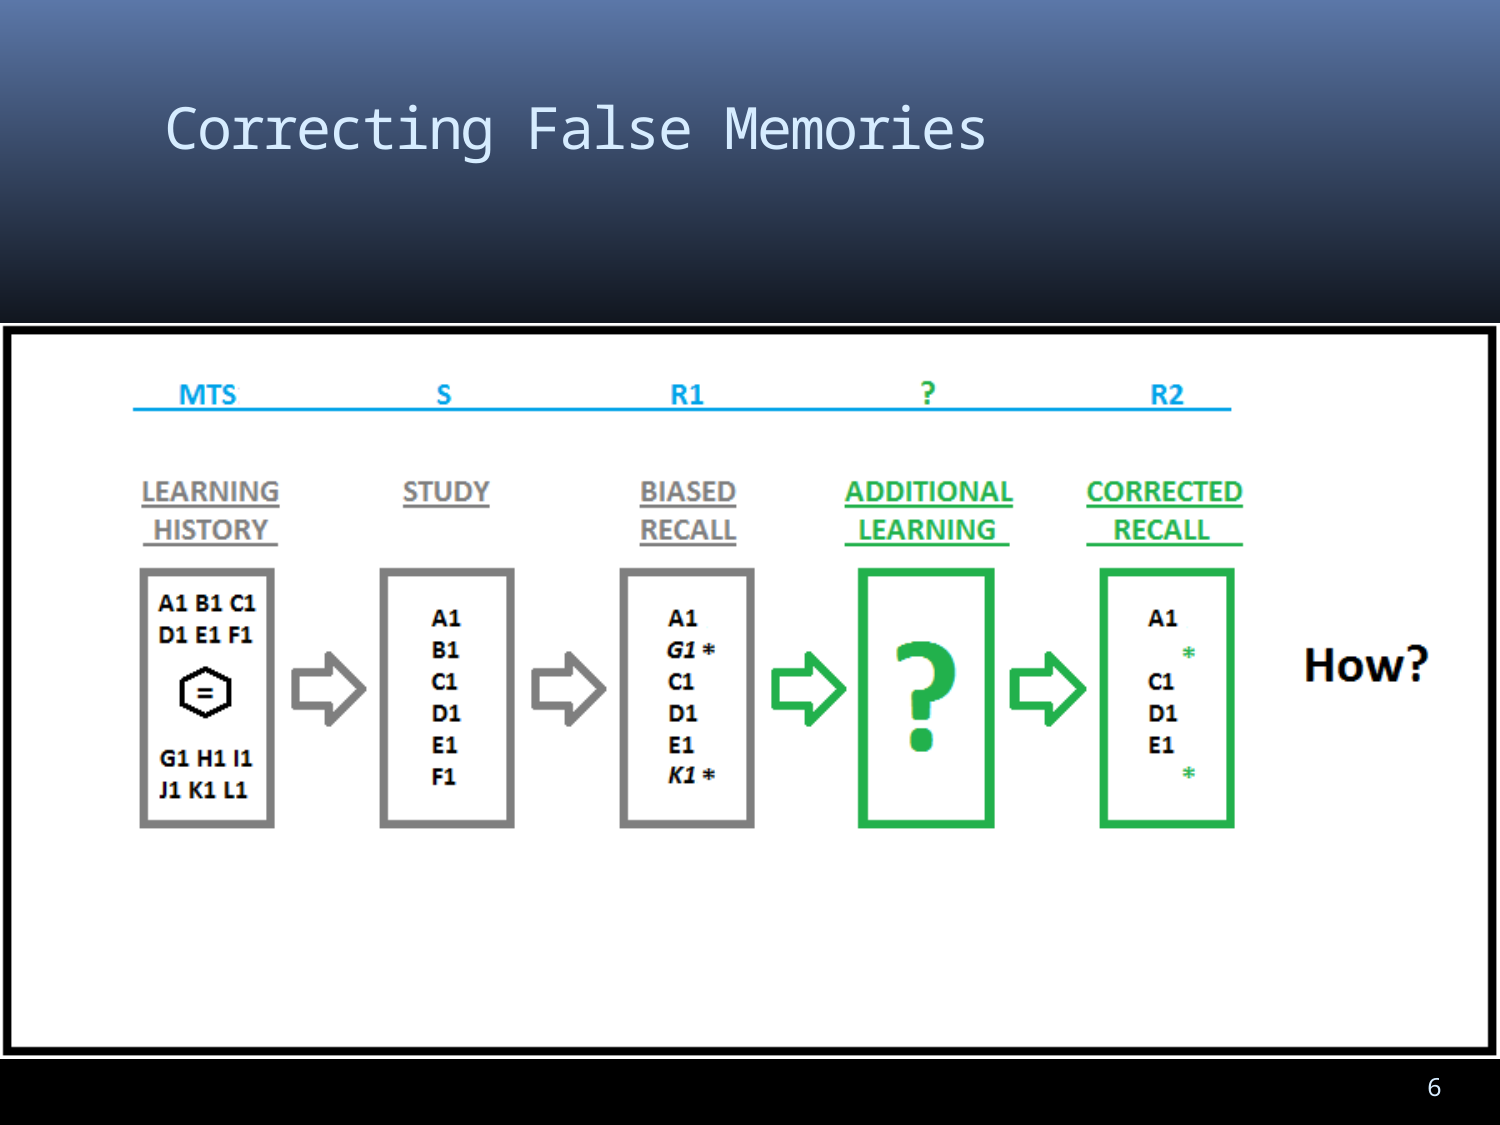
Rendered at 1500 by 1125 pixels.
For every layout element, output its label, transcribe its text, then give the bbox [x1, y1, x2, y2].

slide_number 6 [1412, 1068, 1488, 1113]
title Correcting False Memories [150, 83, 1425, 234]
picture [0, 322, 1500, 1059]
